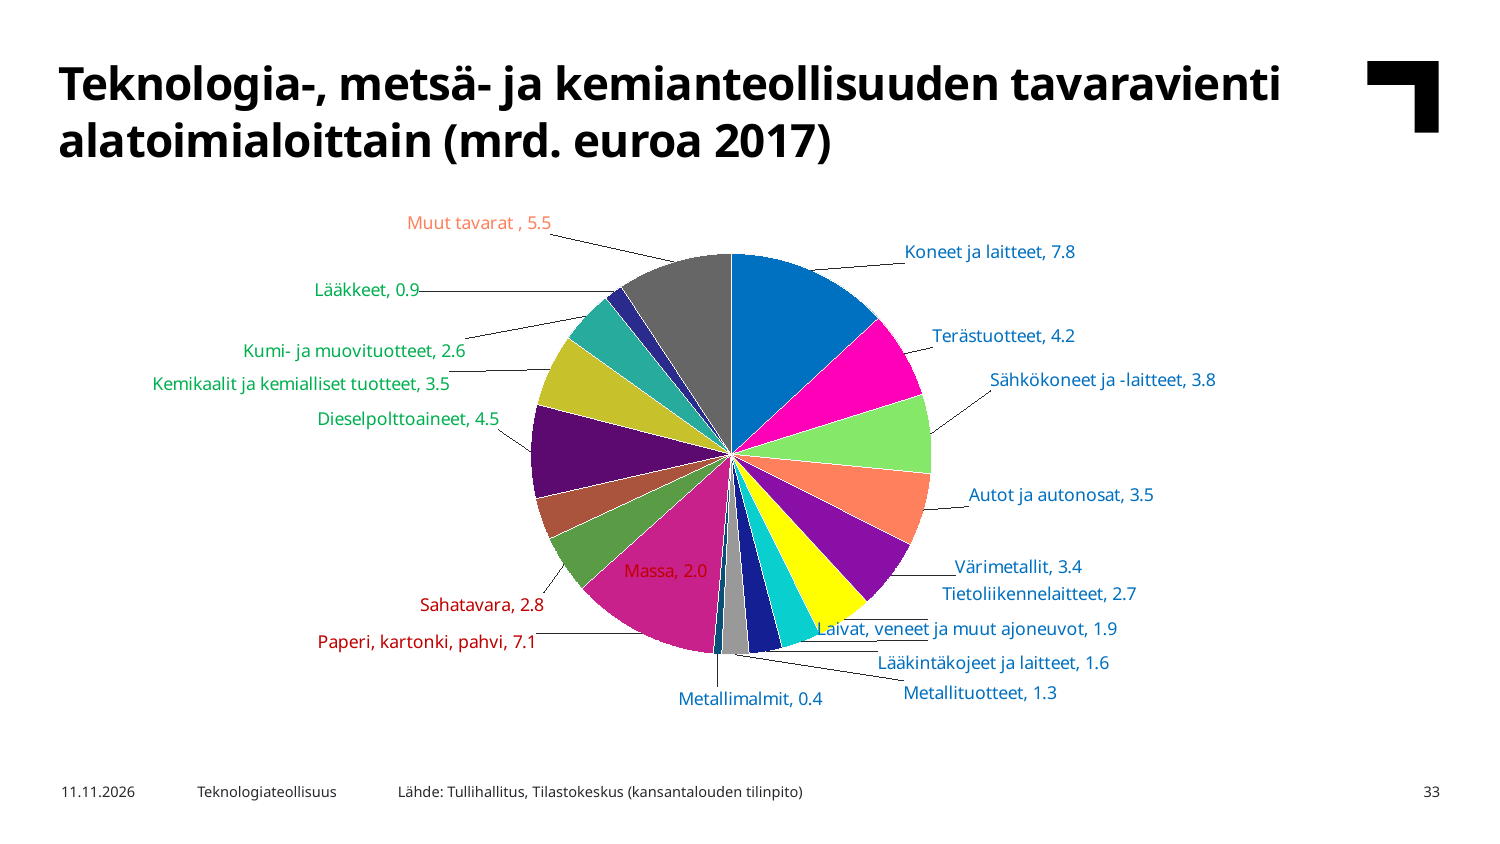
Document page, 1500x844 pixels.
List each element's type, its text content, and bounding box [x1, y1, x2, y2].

chart [35, 193, 1411, 776]
list Lähde: Tullihallitus, Tilastokeskus (kansantalouden tilinpito) [382, 785, 1080, 798]
footer Teknologiateollisuus [182, 785, 395, 803]
slide_number 33 [1313, 775, 1456, 803]
list Teknologia-, metsä- ja kemianteollisuuden tavaravienti alatoimialoittain (mrd. euroa 2017) [41, 46, 1367, 153]
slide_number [46, 785, 182, 803]
